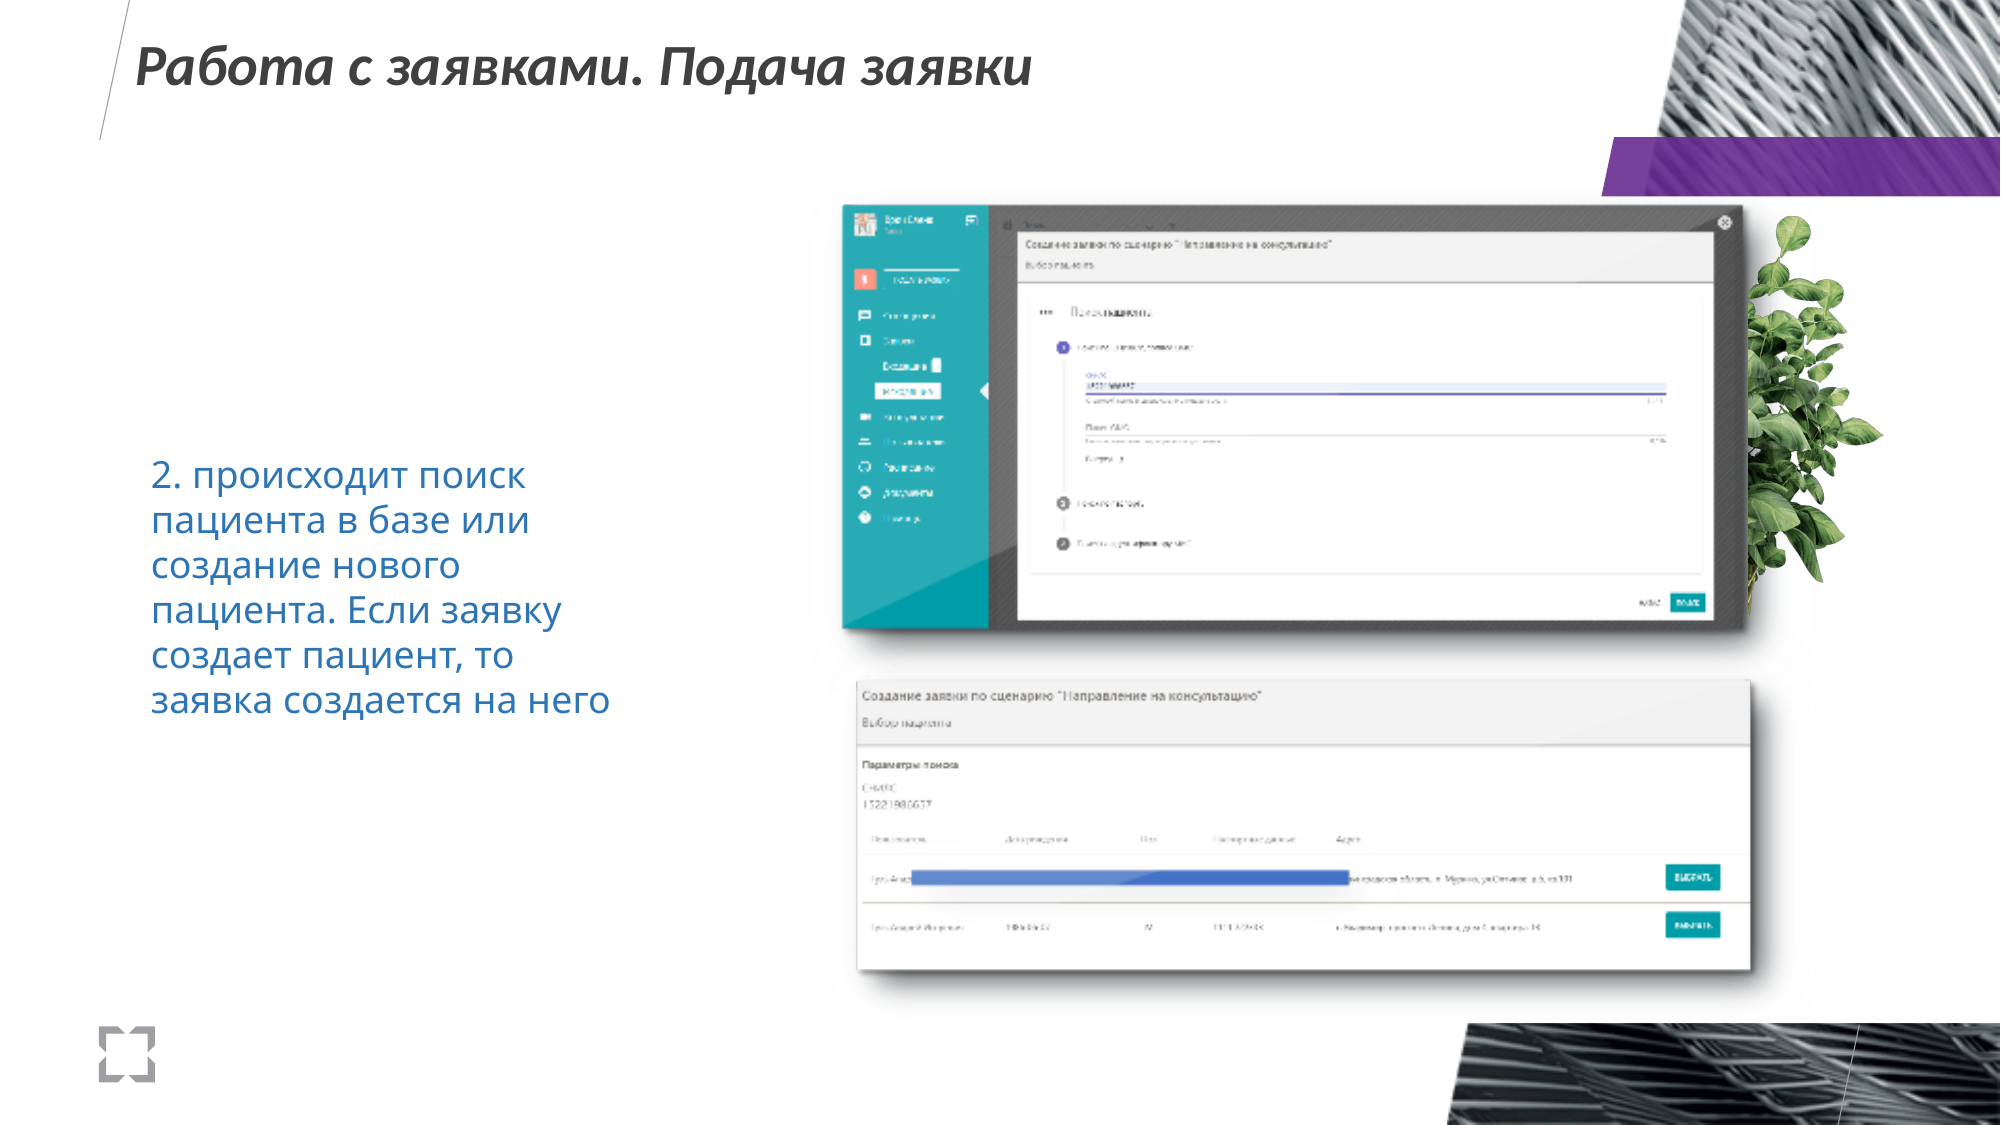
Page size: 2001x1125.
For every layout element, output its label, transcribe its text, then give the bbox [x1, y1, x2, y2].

text_box 2. происходит поиск пациента в базе или создание нового пациента. Если заявку создает пациент, то заявка создается на него [136, 443, 640, 728]
picture [1839, 1024, 2000, 1125]
picture [624, 0, 2000, 1125]
list Работа с заявками. Подача заявки [120, 39, 1197, 104]
